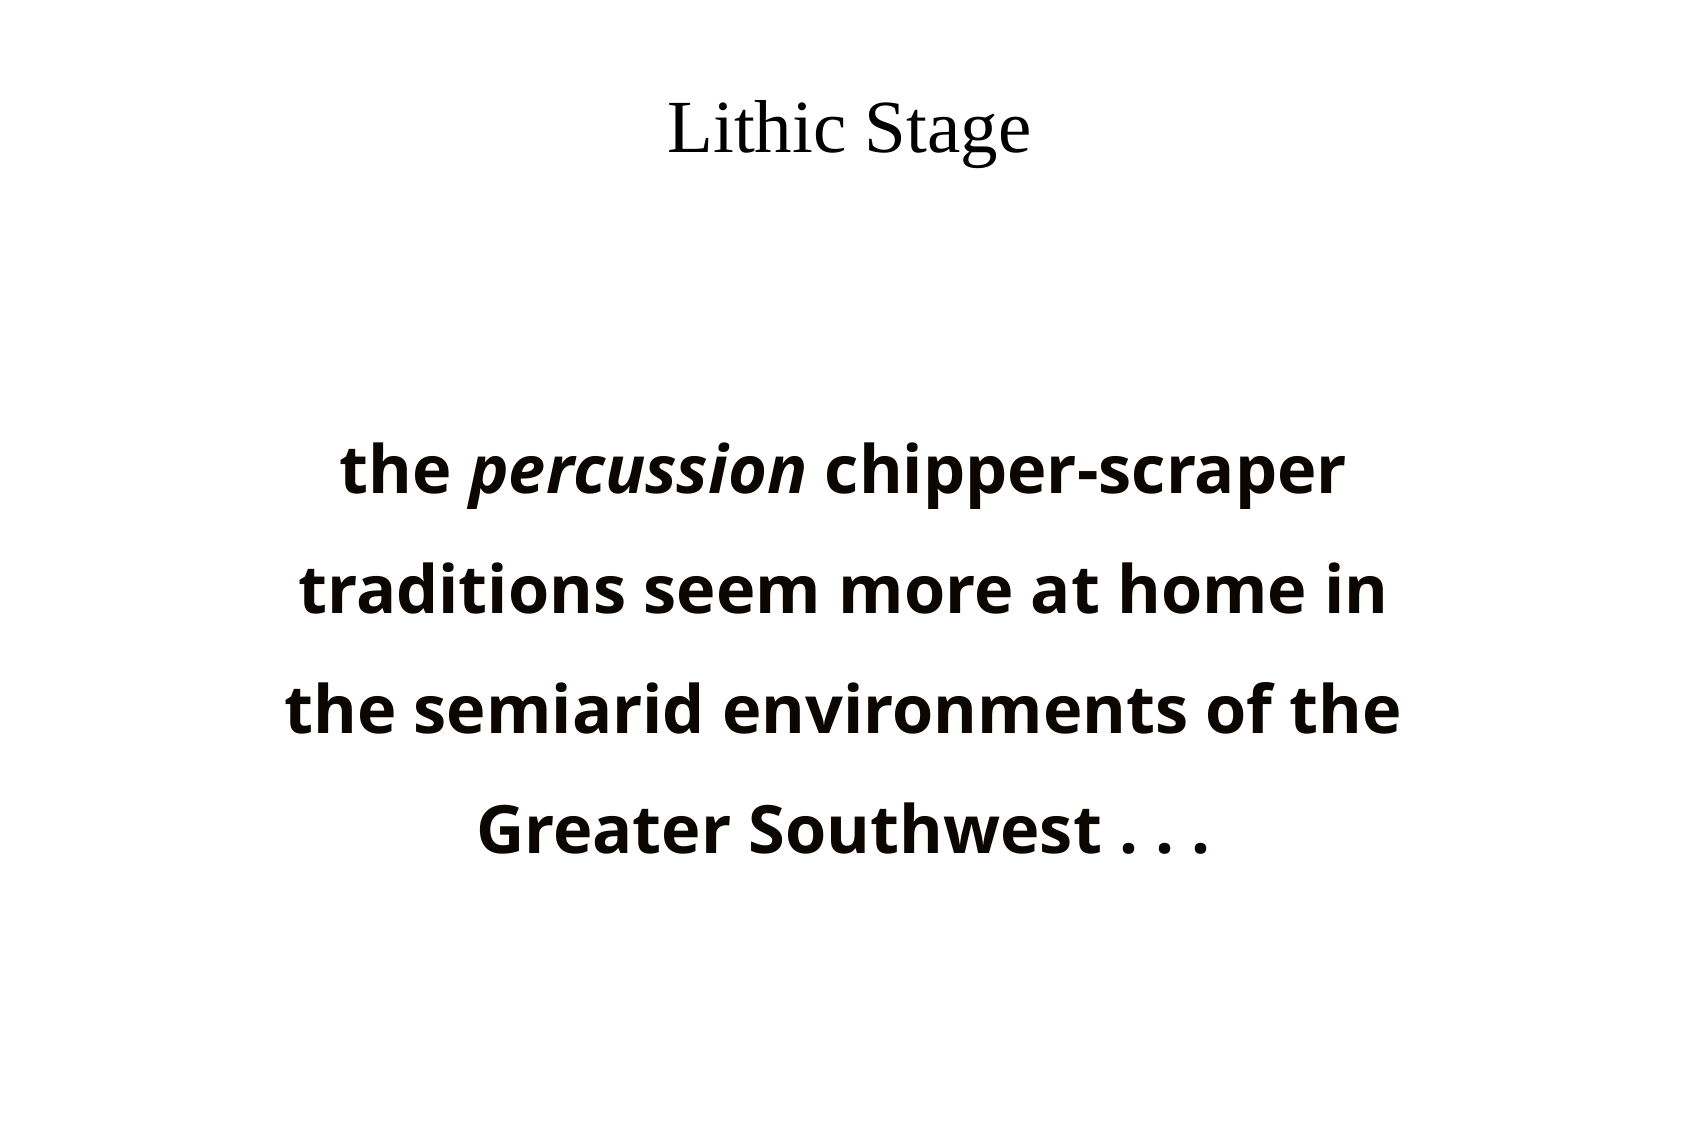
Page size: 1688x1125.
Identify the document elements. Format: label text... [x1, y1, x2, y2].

text_box the percussion chipper-scraper traditions seem more at home in the semiarid environments of the Greater Southwest . . . [243, 379, 1444, 875]
title Lithic Stage [112, 20, 1588, 225]
